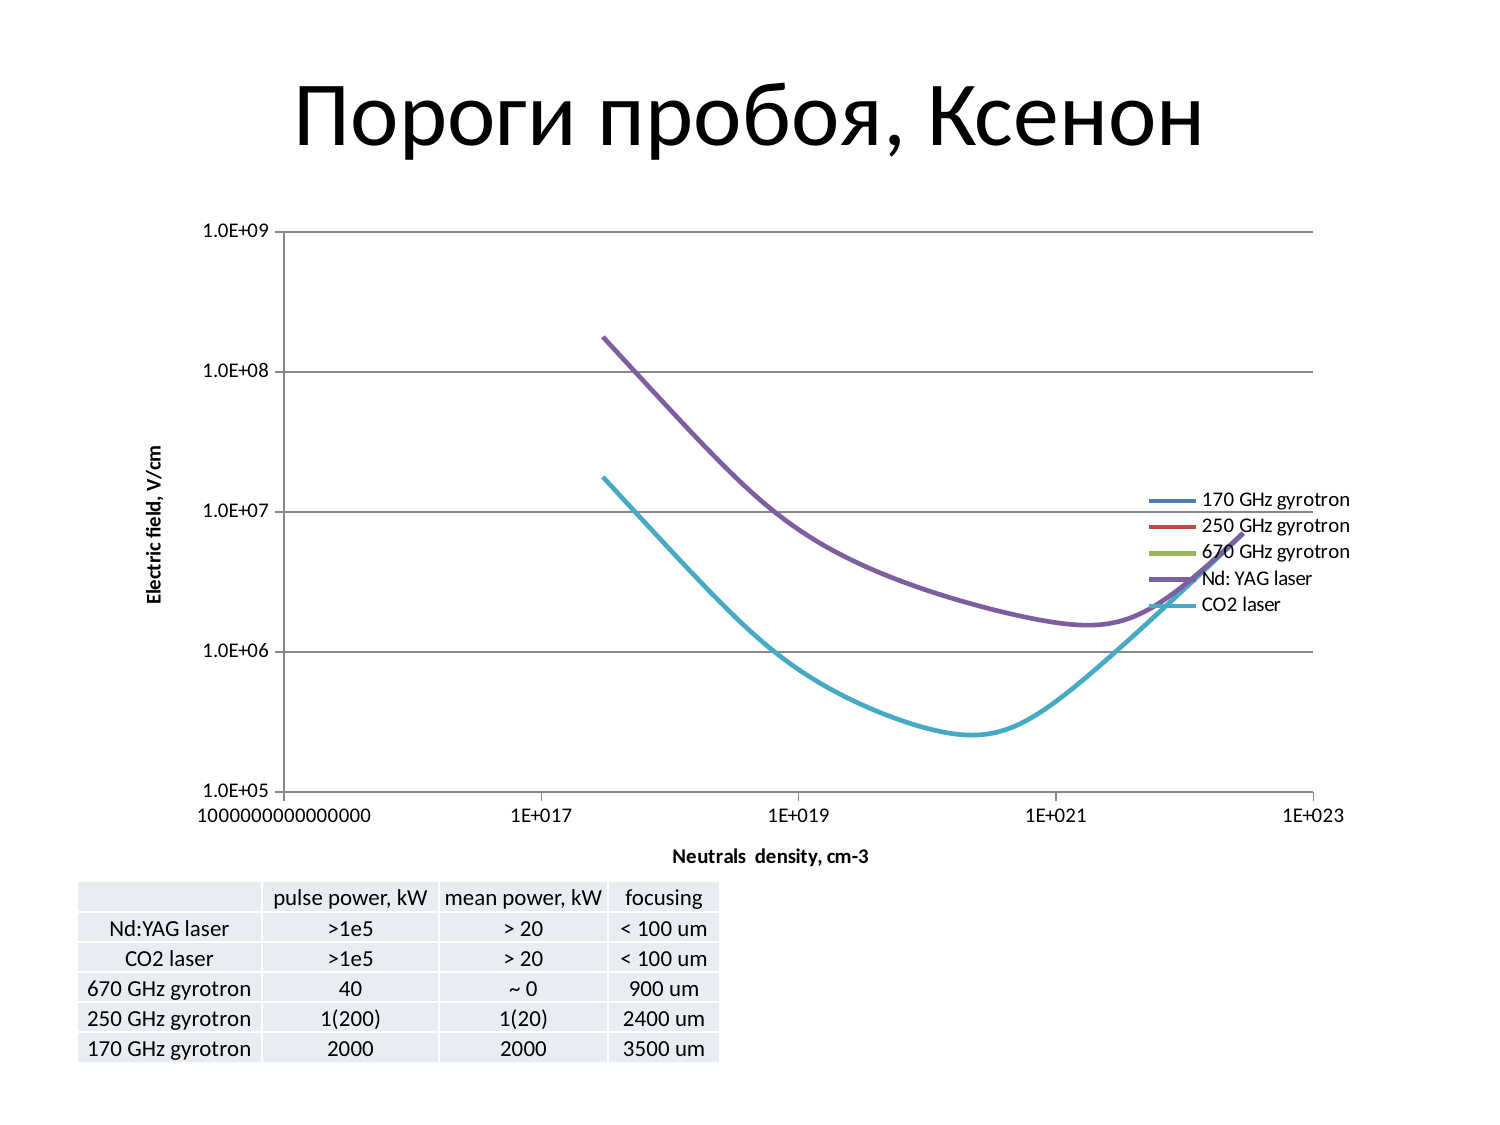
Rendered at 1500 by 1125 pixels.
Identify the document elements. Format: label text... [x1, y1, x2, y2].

table_cell 670 GHz gyrotron [78, 973, 261, 1001]
table_cell 2000 [263, 1033, 438, 1062]
table_cell 1(20) [440, 1003, 607, 1031]
table_cell Nd:YAG laser [78, 913, 261, 941]
table_cell < 100 um [609, 943, 719, 971]
table_cell CO2 laser [78, 943, 261, 971]
table_cell >1e5 [263, 913, 438, 941]
table_cell ~ 0 [440, 973, 607, 1001]
chart [111, 207, 1371, 900]
table_cell 250 GHz gyrotron [78, 1003, 261, 1031]
table_cell < 100 um [609, 913, 719, 941]
table_cell 2000 [440, 1033, 607, 1062]
table_cell 2400 um [609, 1003, 719, 1031]
title Пороги пробоя, Ксенон [75, 45, 1425, 173]
table_cell > 20 [440, 943, 607, 971]
table_cell > 20 [440, 913, 607, 941]
table_cell 900 um [609, 973, 719, 1001]
table_cell 40 [263, 973, 438, 1001]
table_cell >1e5 [263, 943, 438, 971]
table_cell 170 GHz gyrotron [78, 1033, 261, 1062]
table_cell 1(200) [263, 1003, 438, 1031]
table_cell 3500 um [609, 1033, 719, 1062]
table_header [78, 882, 261, 911]
